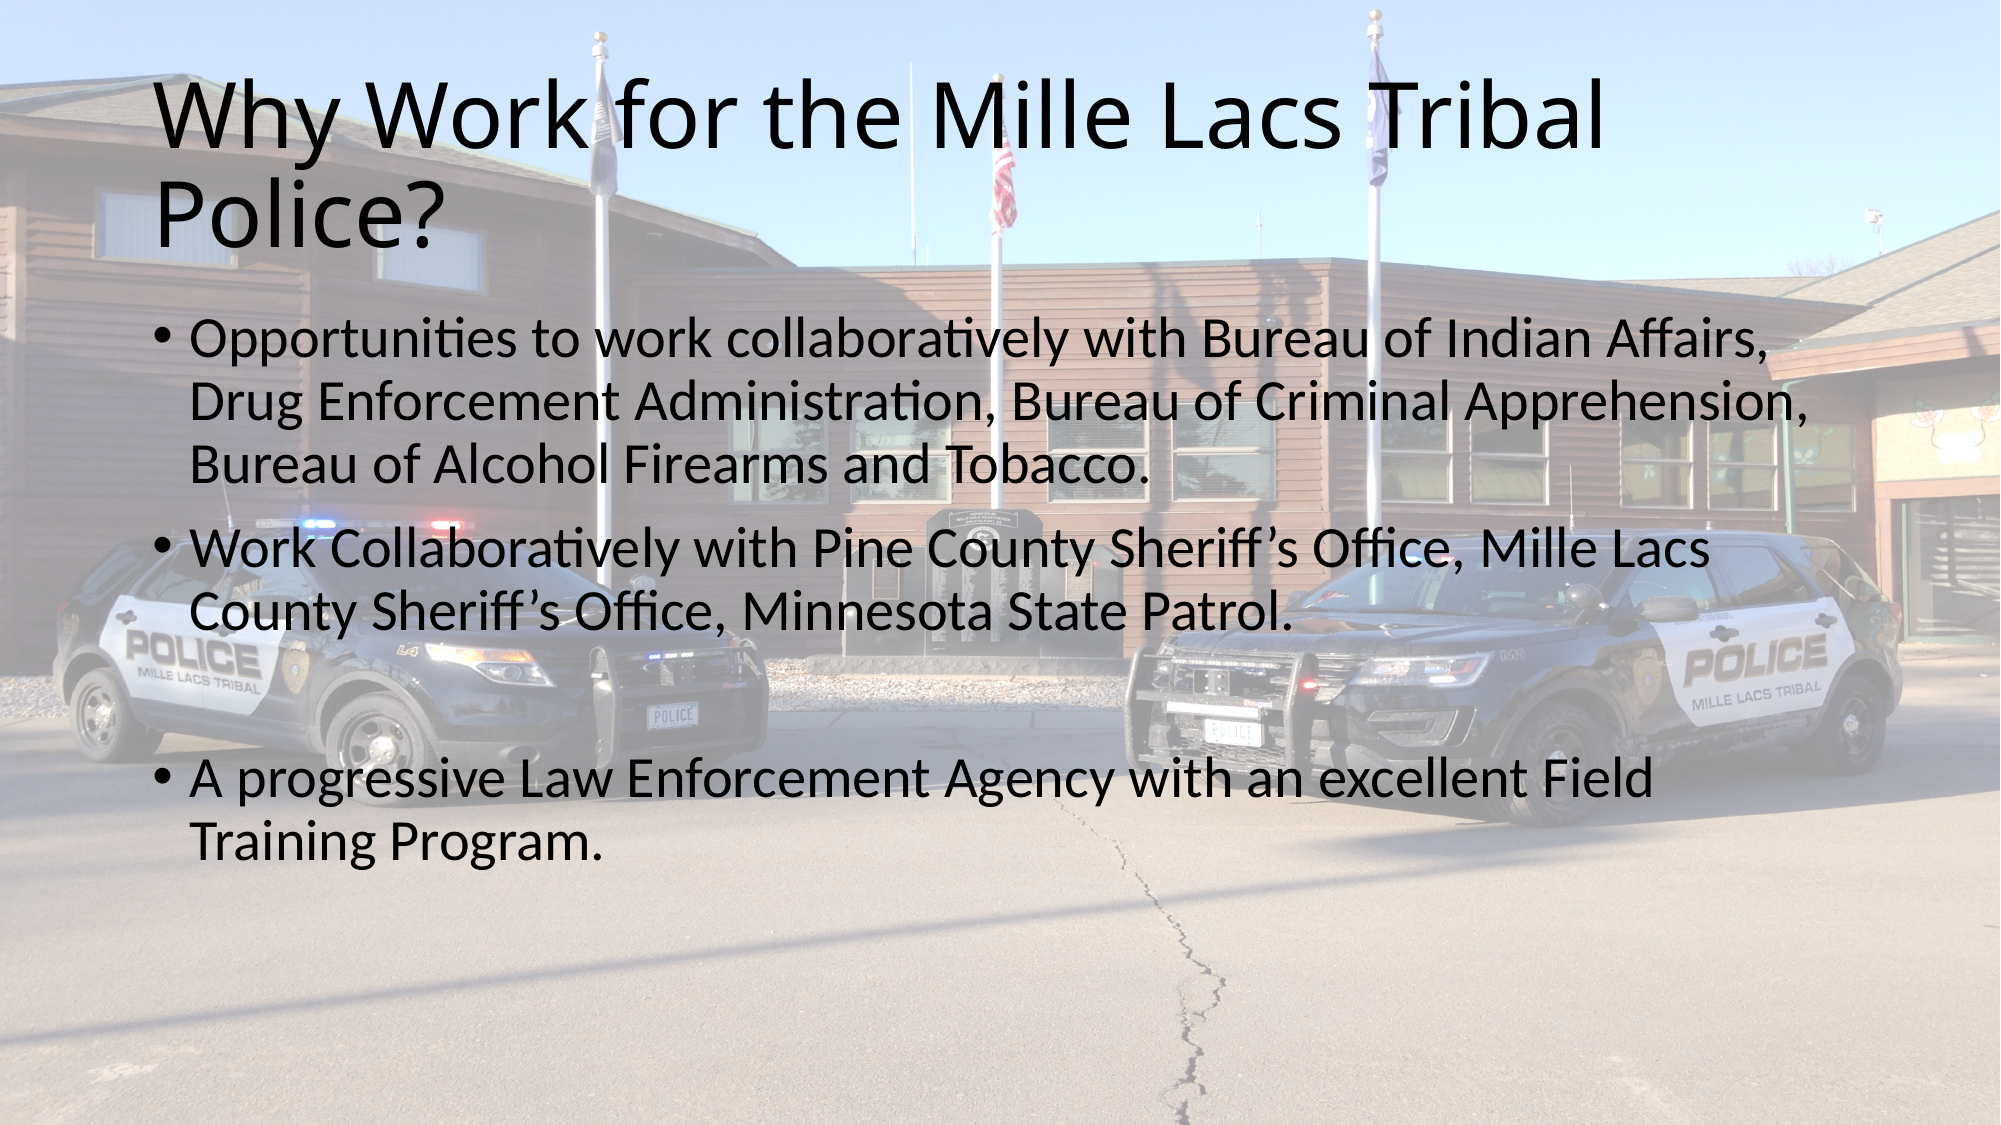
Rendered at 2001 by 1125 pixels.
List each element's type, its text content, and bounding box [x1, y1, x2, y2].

title Why Work for the Mille Lacs Tribal Police? [137, 59, 1863, 278]
list Opportunities to work collaboratively with Bureau of Indian Affairs, Drug Enforcement Administration, Bureau of Criminal Apprehension, Bureau of Alcohol Firearms and Tobacco. Work Collaboratively with Pine County Sheriff’s Office, Mille Lacs County Sheriff’s Office, Minnesota State Patrol. A progressive Law Enforcement Agency with an excellent Field Training Program. [137, 299, 1863, 1014]
